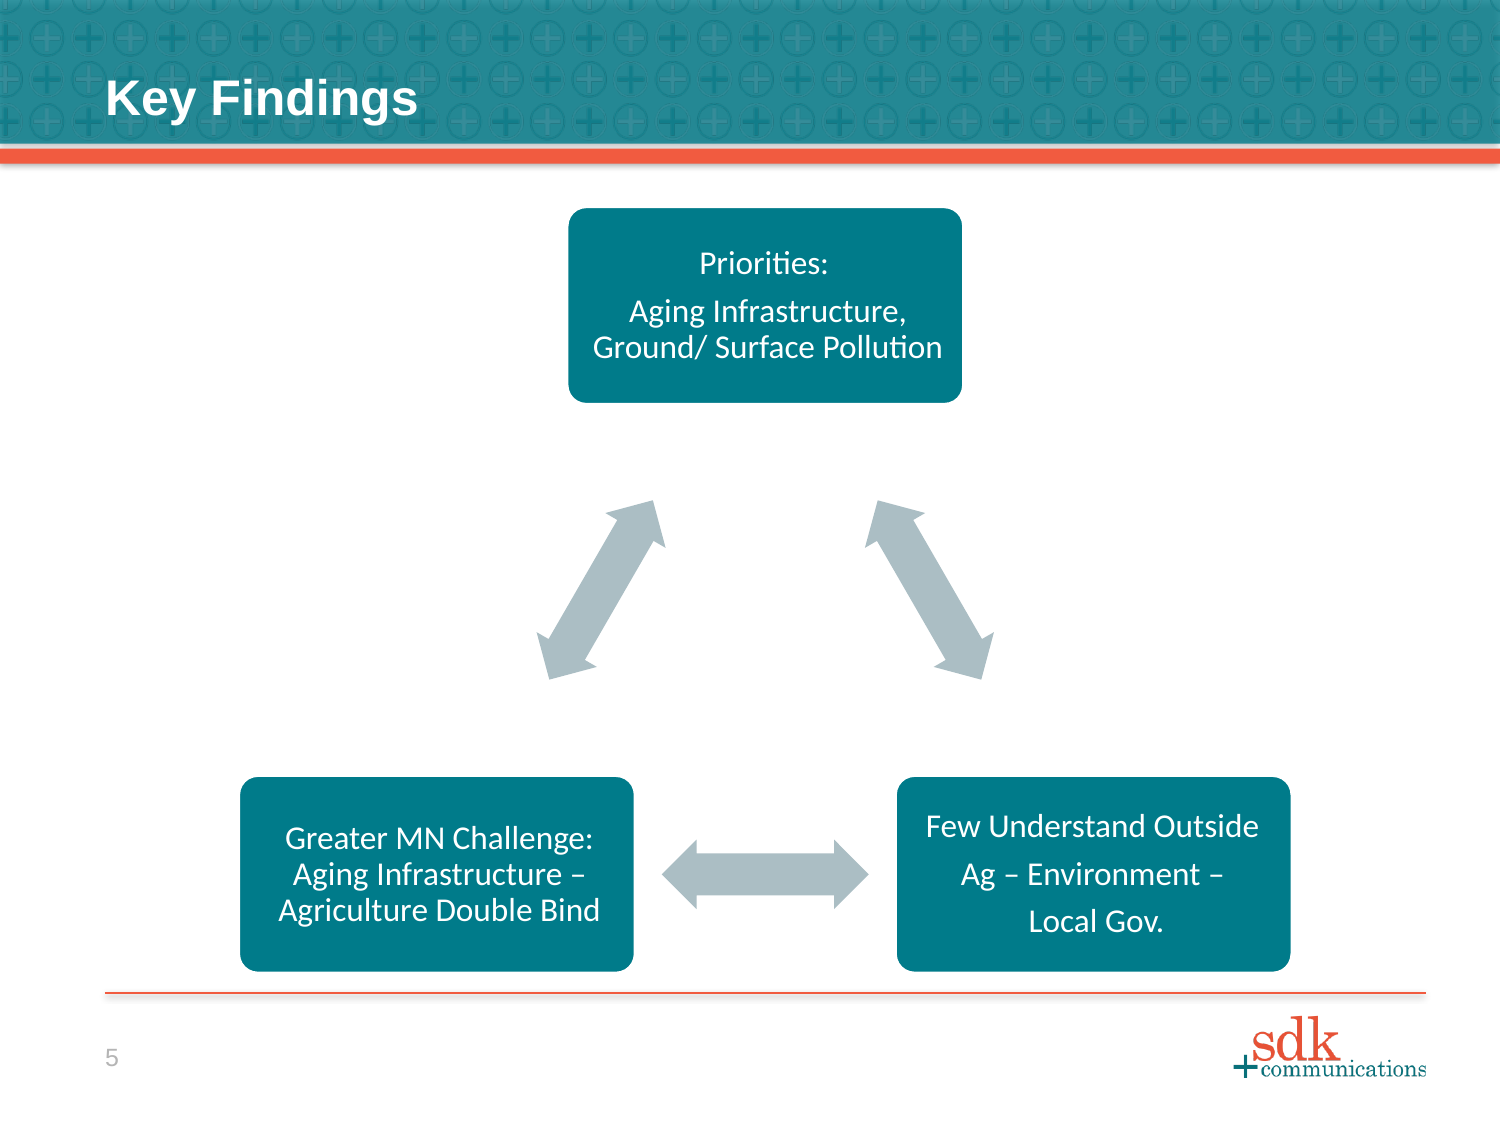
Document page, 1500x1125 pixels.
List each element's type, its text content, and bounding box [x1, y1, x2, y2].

list Key Findings [105, 65, 1426, 137]
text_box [104, 205, 1426, 975]
slide_number 5 [105, 1026, 180, 1087]
